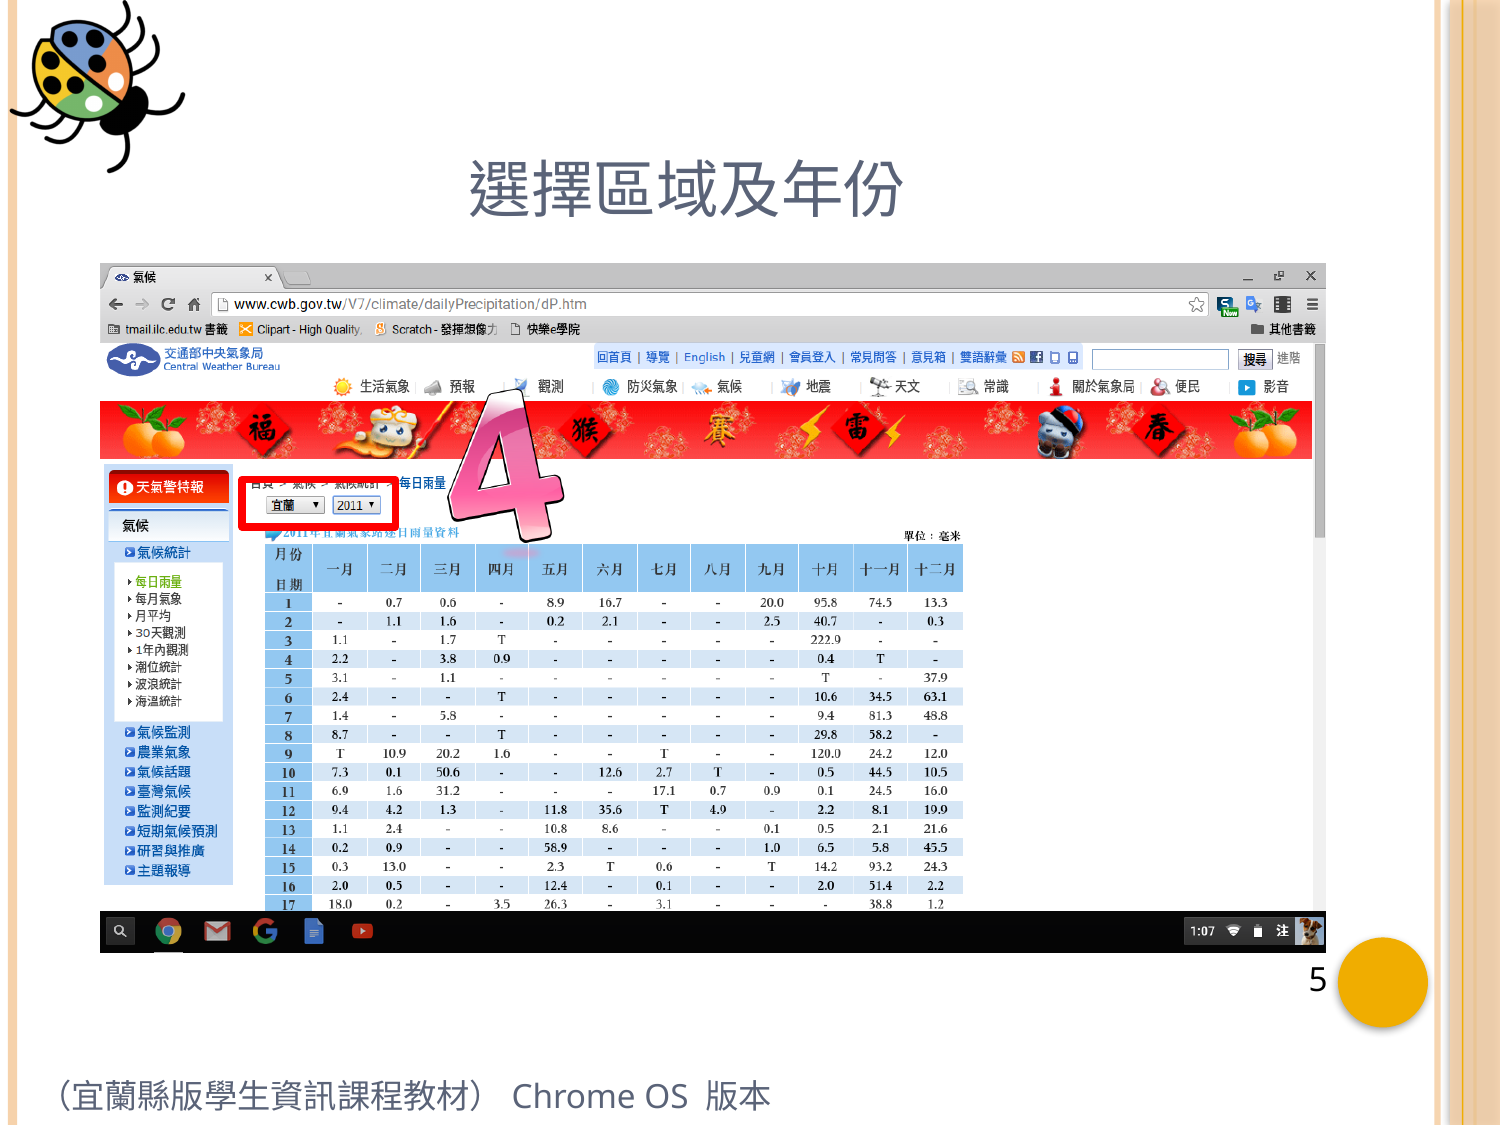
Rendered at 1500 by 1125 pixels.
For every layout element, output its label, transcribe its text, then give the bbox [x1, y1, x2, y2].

picture [0, 0, 169, 176]
footer （宜蘭縣版學生資訊課程教材）Chrome OS 版本 [23, 1065, 809, 1125]
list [99, 262, 1326, 953]
picture [416, 382, 595, 561]
title 選擇區域及年份 [75, 45, 1300, 233]
